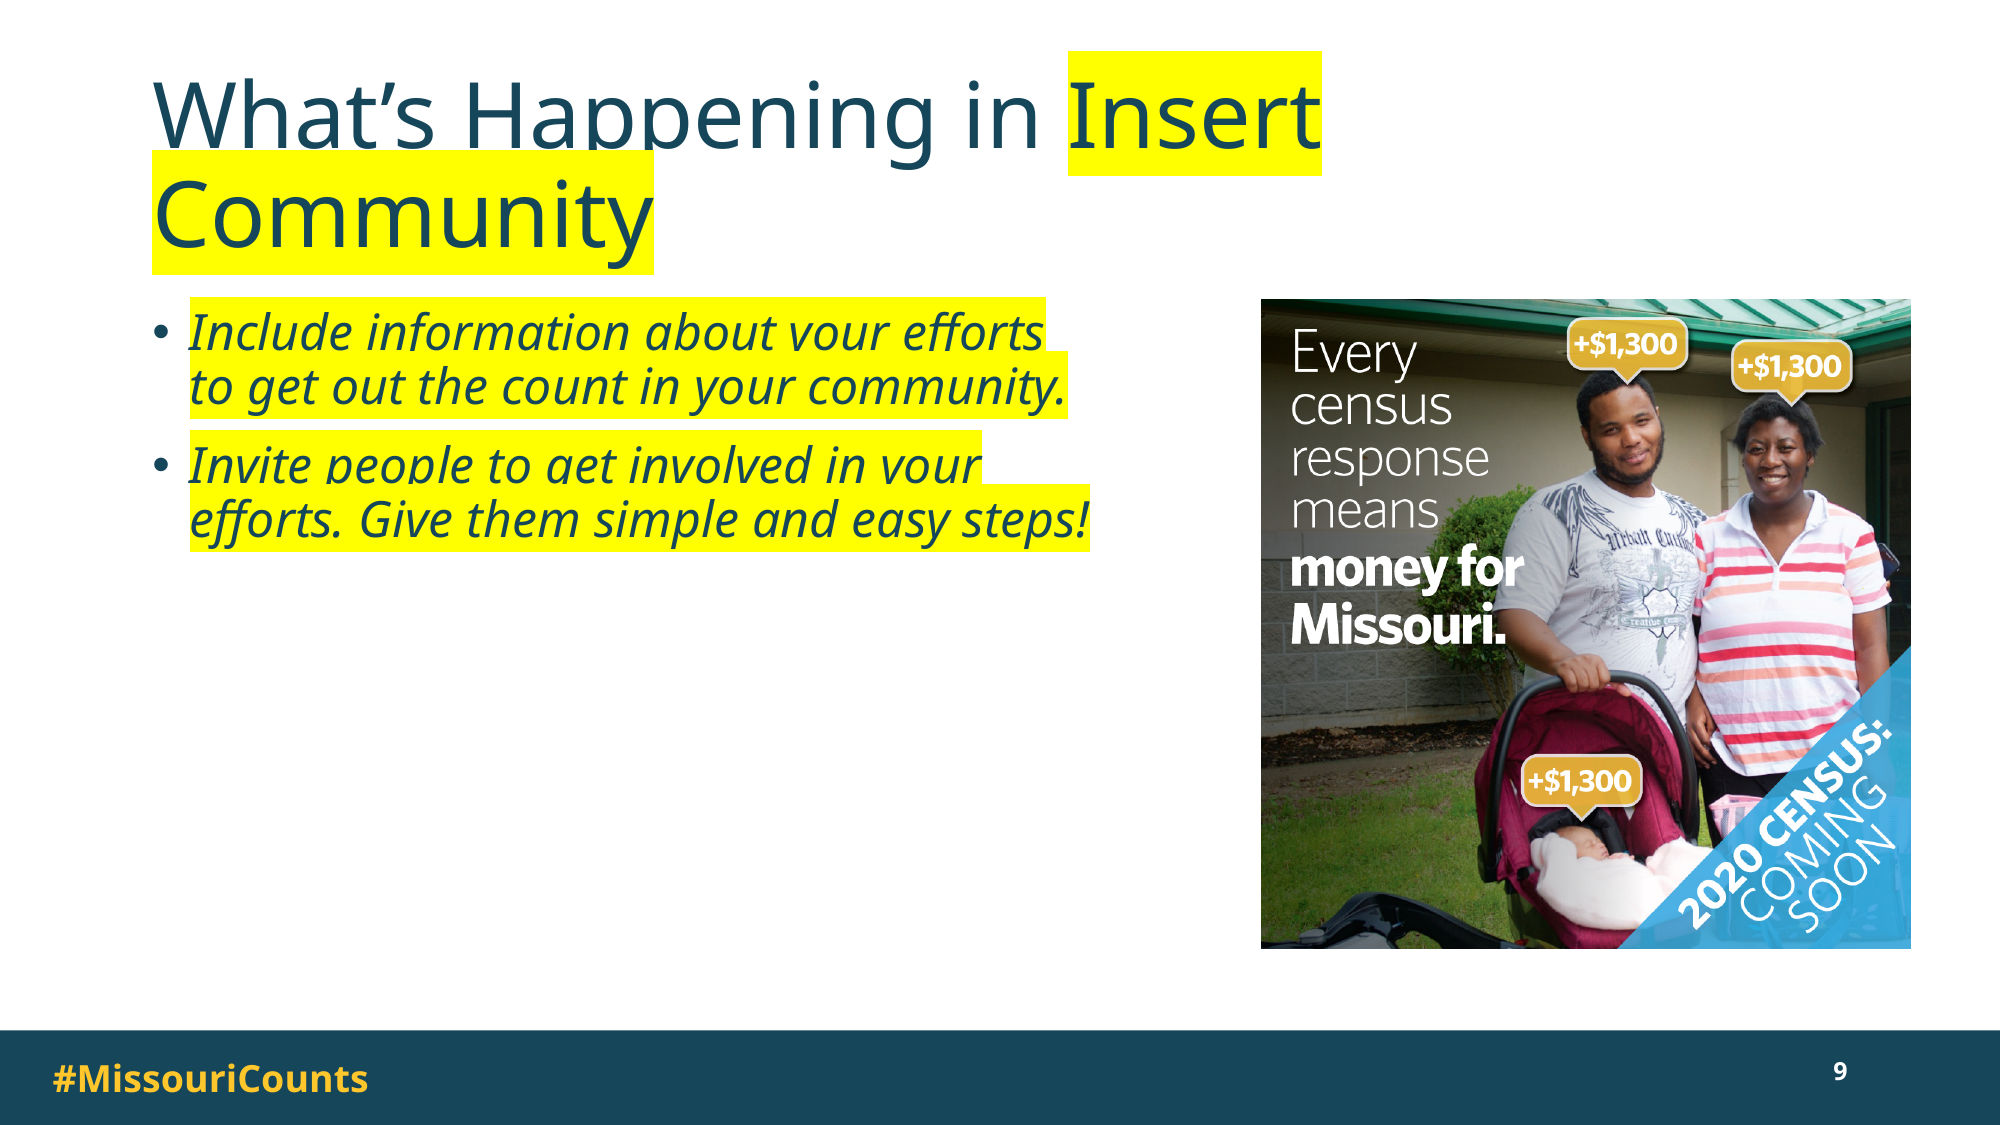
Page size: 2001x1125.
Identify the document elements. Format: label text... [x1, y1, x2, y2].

picture [1261, 299, 1911, 949]
list Include information about your efforts to get out the count in your community. Invite people to get involved in your efforts. Give them simple and easy steps! [137, 299, 1114, 1014]
title What’s Happening in Insert Community [137, 59, 1863, 278]
slide_number 9 [1696, 1042, 1863, 1103]
